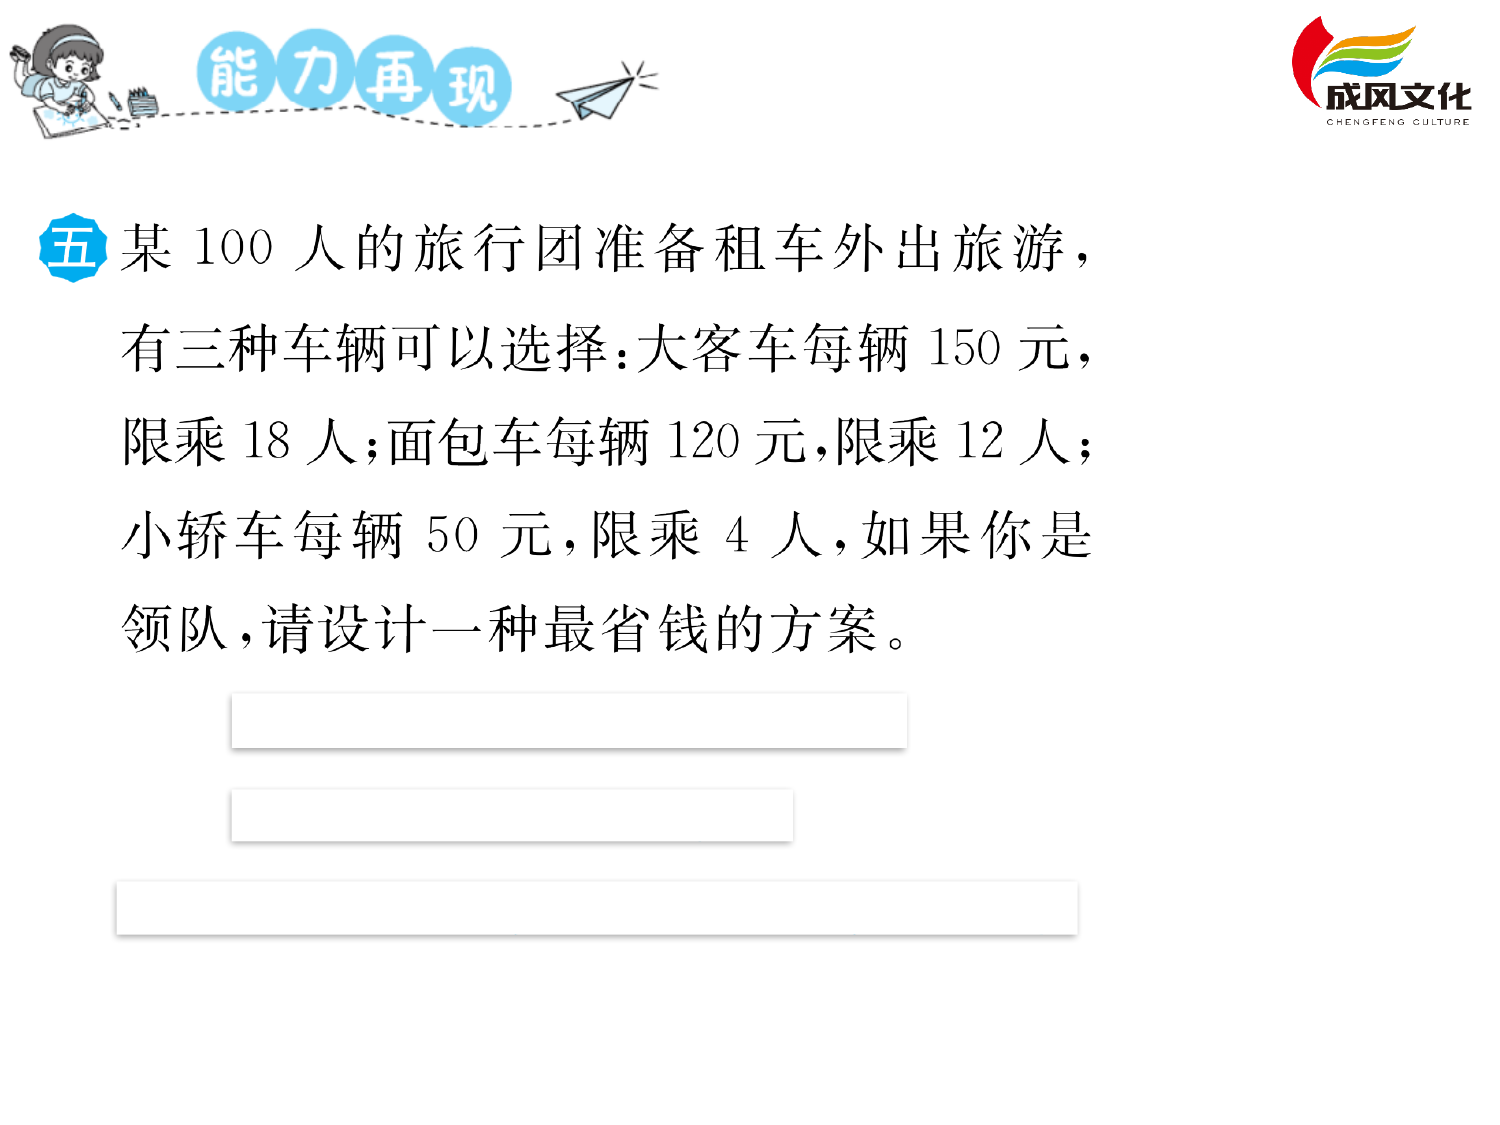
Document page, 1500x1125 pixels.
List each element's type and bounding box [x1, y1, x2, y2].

picture [1281, 0, 1489, 136]
picture [0, 12, 674, 152]
picture [35, 184, 1135, 957]
